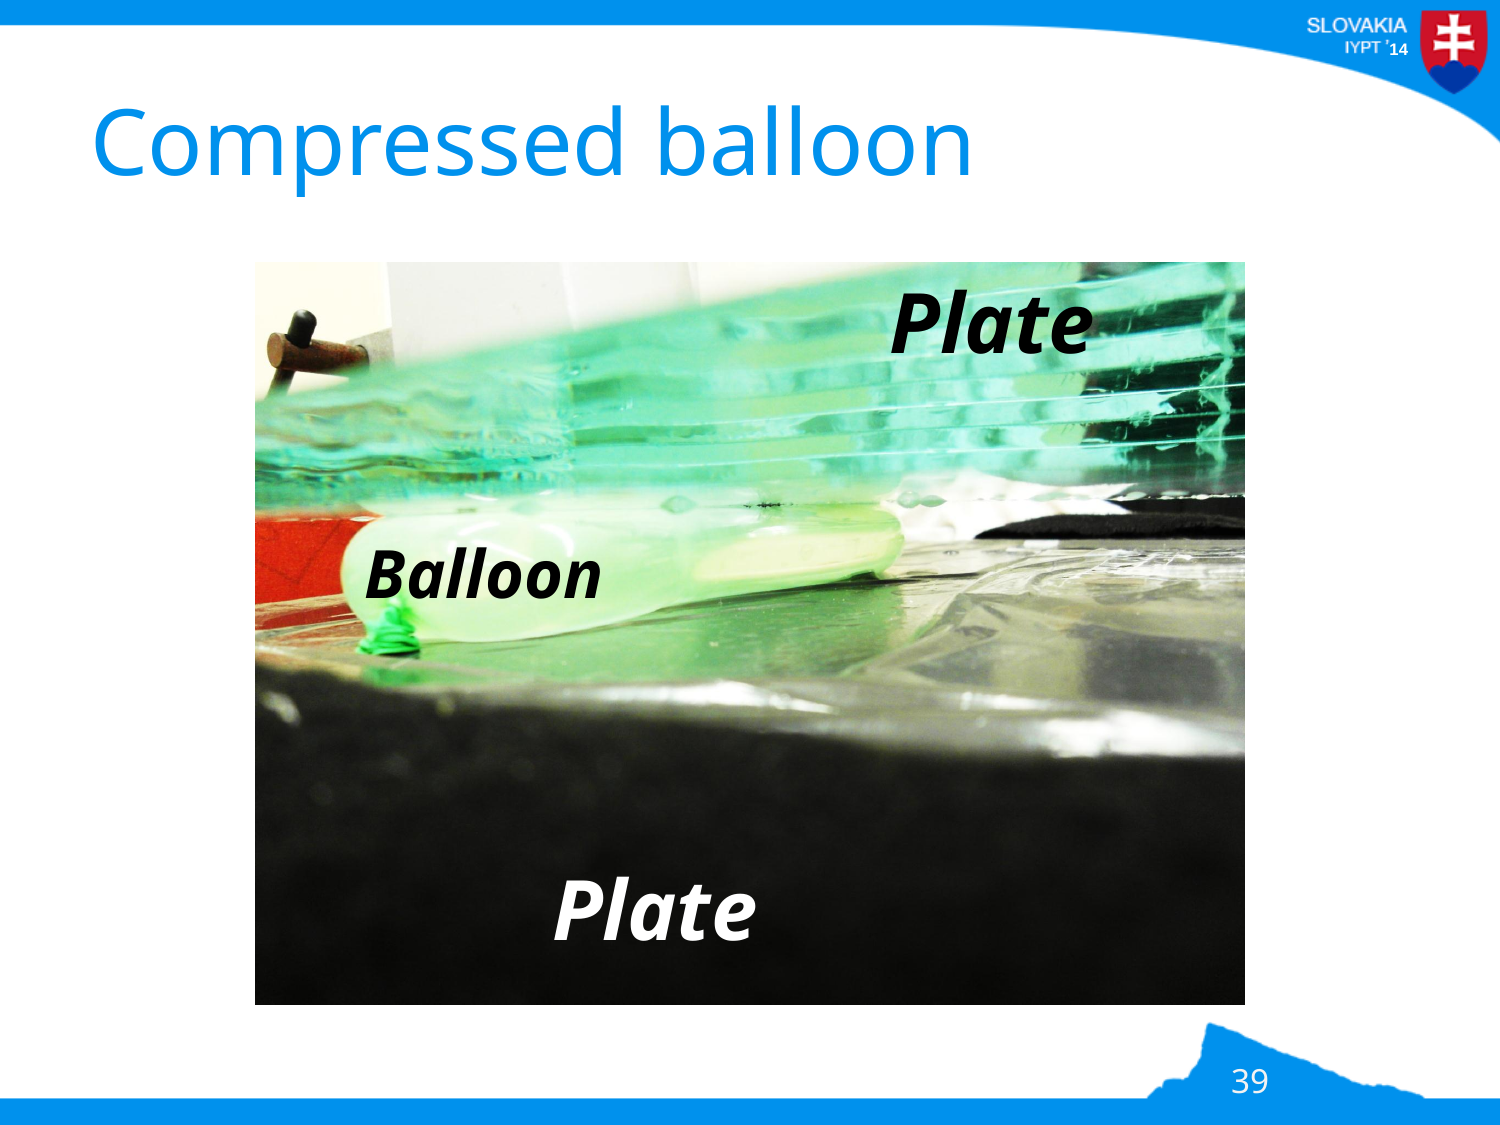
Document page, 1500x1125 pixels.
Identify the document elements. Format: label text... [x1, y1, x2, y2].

title Compressed balloon [75, 45, 1425, 233]
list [254, 262, 1246, 1006]
slide_number 39 [1074, 1057, 1425, 1108]
picture [0, 0, 1500, 1125]
